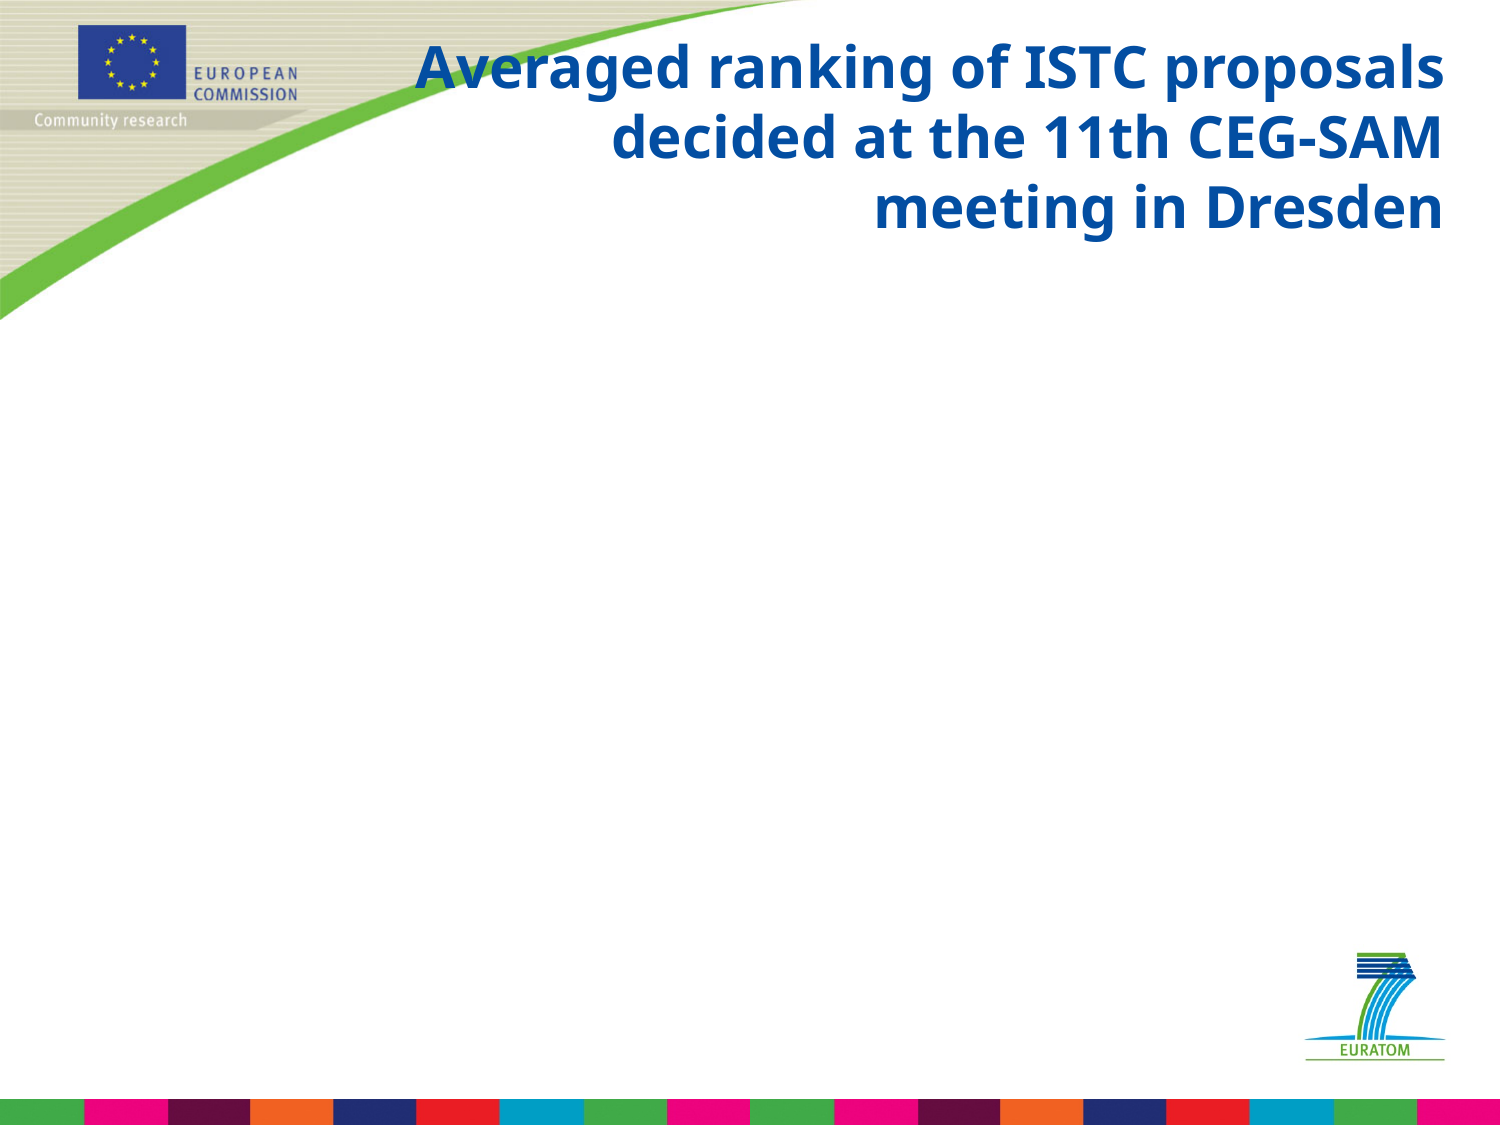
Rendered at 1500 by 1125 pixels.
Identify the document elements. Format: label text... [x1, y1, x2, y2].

picture [1298, 944, 1451, 1069]
picture [0, 1099, 500, 1125]
picture [583, 1099, 1250, 1125]
title Averaged ranking of ISTC proposals decided at the 11th CEG-SAM meeting in Dresden [372, 23, 1461, 263]
picture [0, 0, 828, 336]
picture [1333, 1099, 1500, 1125]
